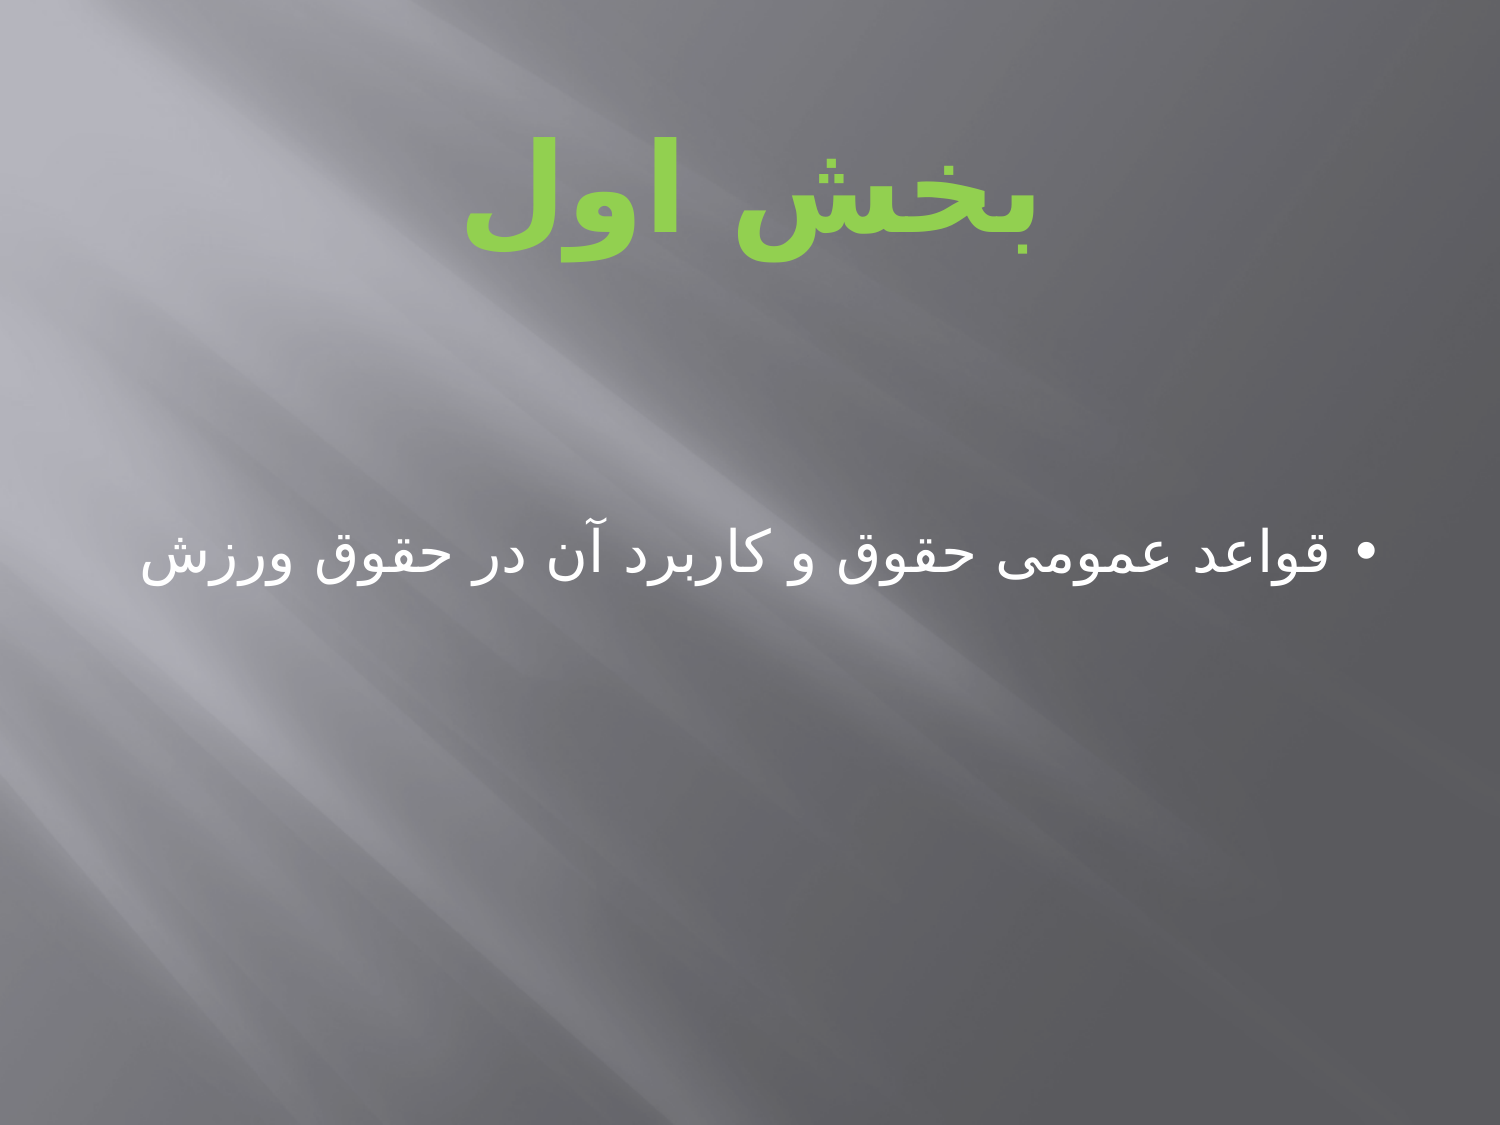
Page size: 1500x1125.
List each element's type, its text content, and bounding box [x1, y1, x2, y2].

list بخش اول • قواعد عمومی حقوق و کاربرد آن در حقوق ورزش [75, 99, 1450, 1035]
